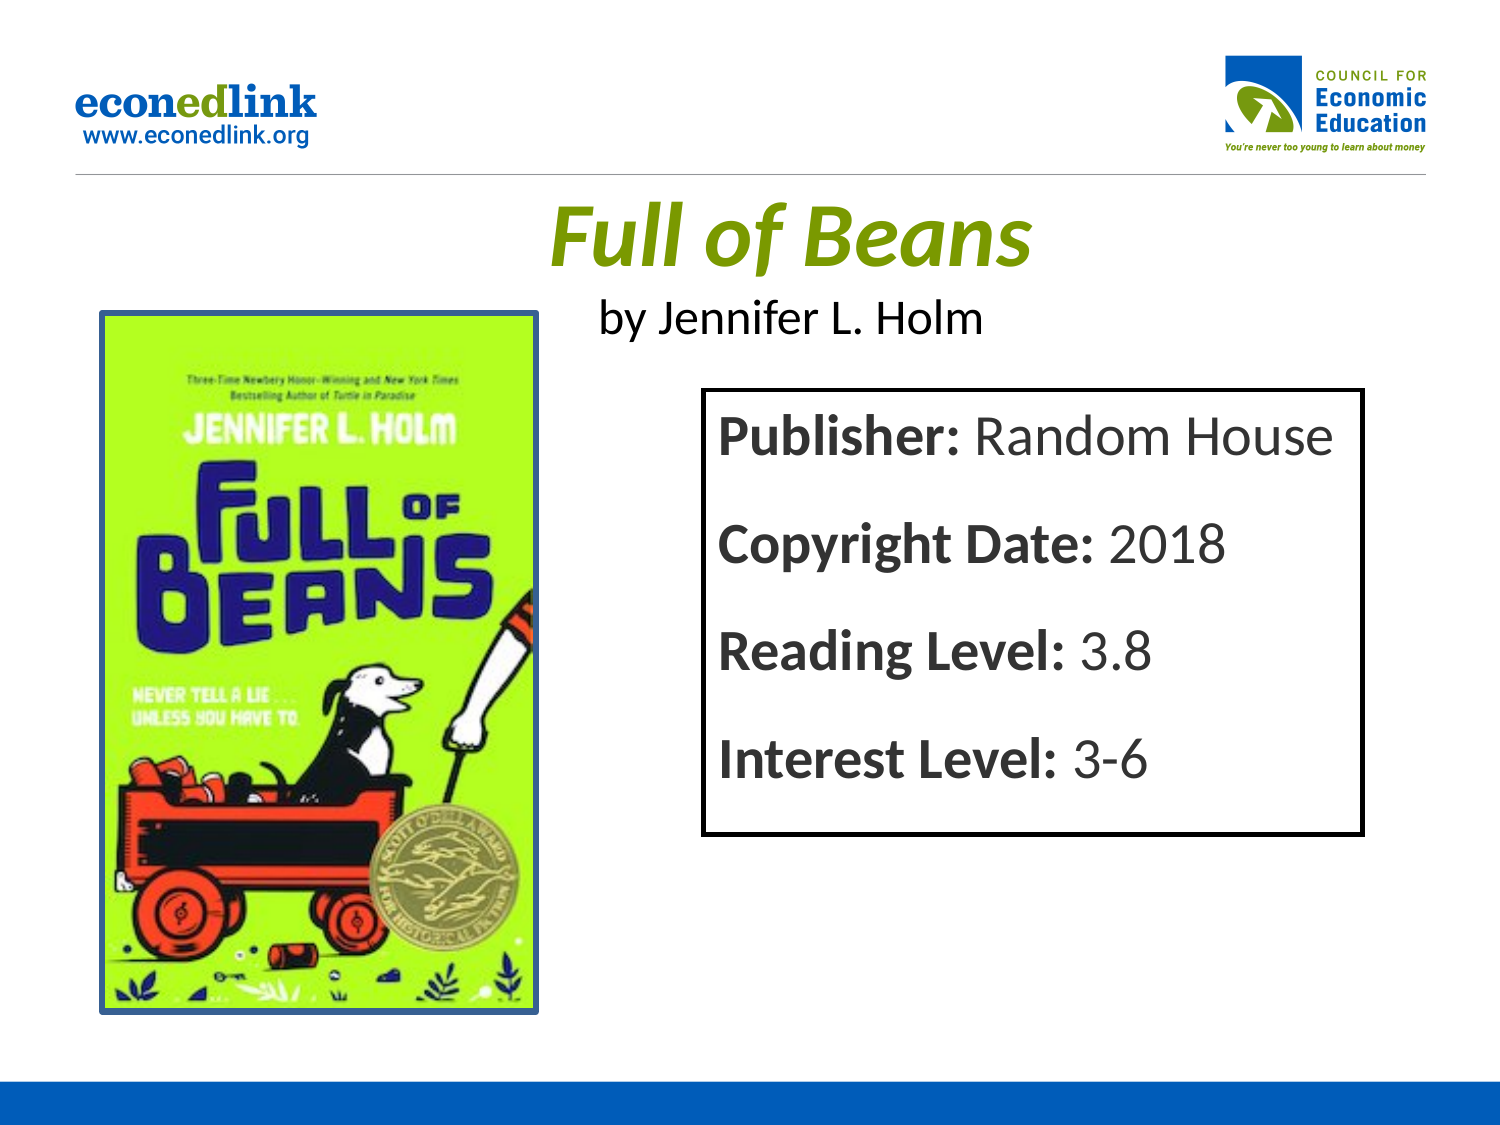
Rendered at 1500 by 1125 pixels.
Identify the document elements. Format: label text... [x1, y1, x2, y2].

list Publisher: Random House Copyright Date: 2018 Reading Level: 3.8 Interest Level: 3-6 [703, 389, 1363, 835]
text_box Full of Beans by Jennifer L. Holm [355, 167, 1228, 353]
picture [0, 0, 1500, 1125]
